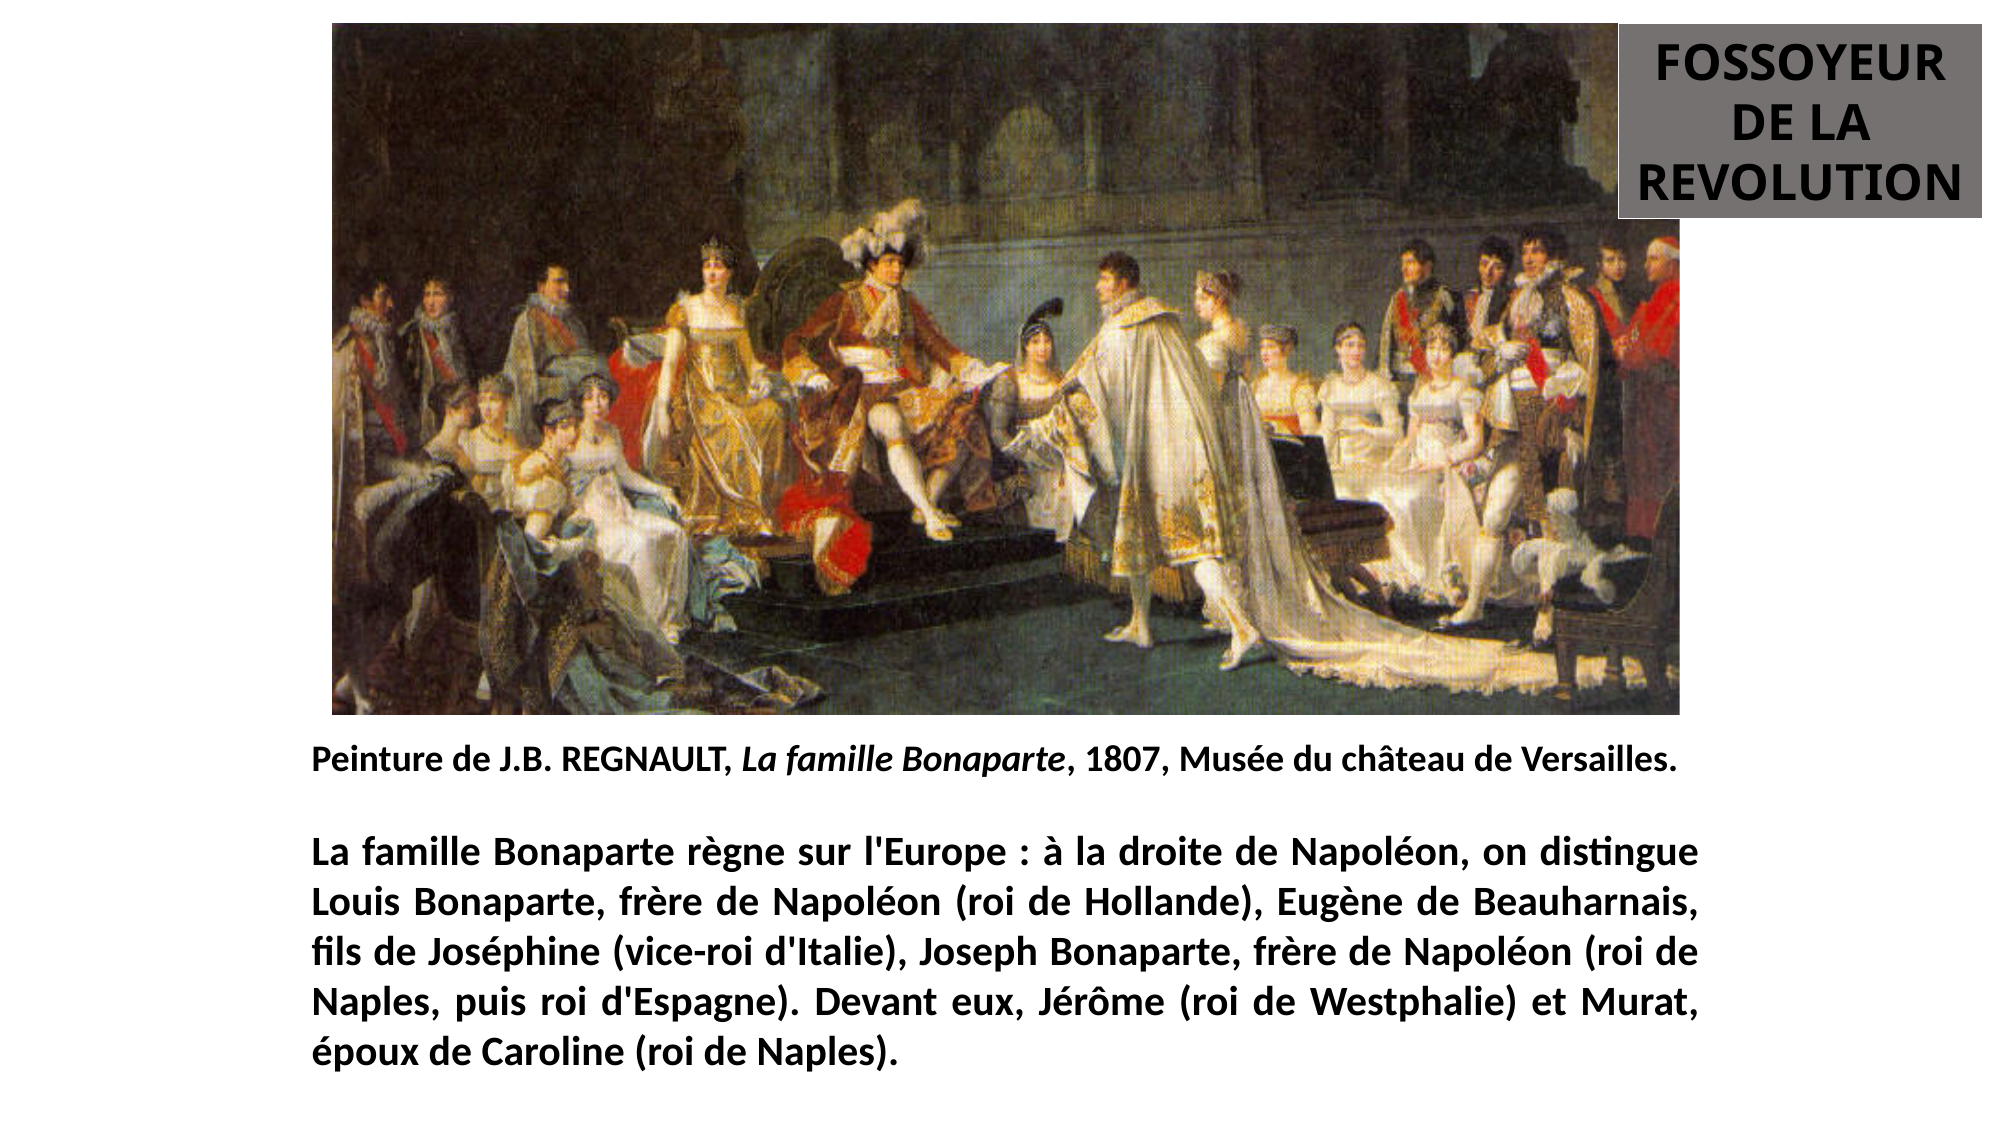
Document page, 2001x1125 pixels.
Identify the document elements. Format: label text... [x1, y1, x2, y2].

text_box FOSSOYEUR DE LA REVOLUTION [1680, 23, 1983, 219]
picture [331, 23, 1680, 715]
text_box Peinture de J.B. REGNAULT, La famille Bonaparte, 1807, Musée du château de Versailles. La famille Bonaparte règne sur l'Europe : à la droite de Napoléon, on distingue Louis Bonaparte, frère de Napoléon (roi de Hollande), Eugène de Beauharnais, fils de Joséphine (vice-roi d'Italie), Joseph Bonaparte, frère de Napoléon (roi de Naples, puis roi d'Espagne). Devant eux, Jérôme (roi de Westphalie) et Murat, époux de Caroline (roi de Naples). [296, 726, 1715, 1082]
